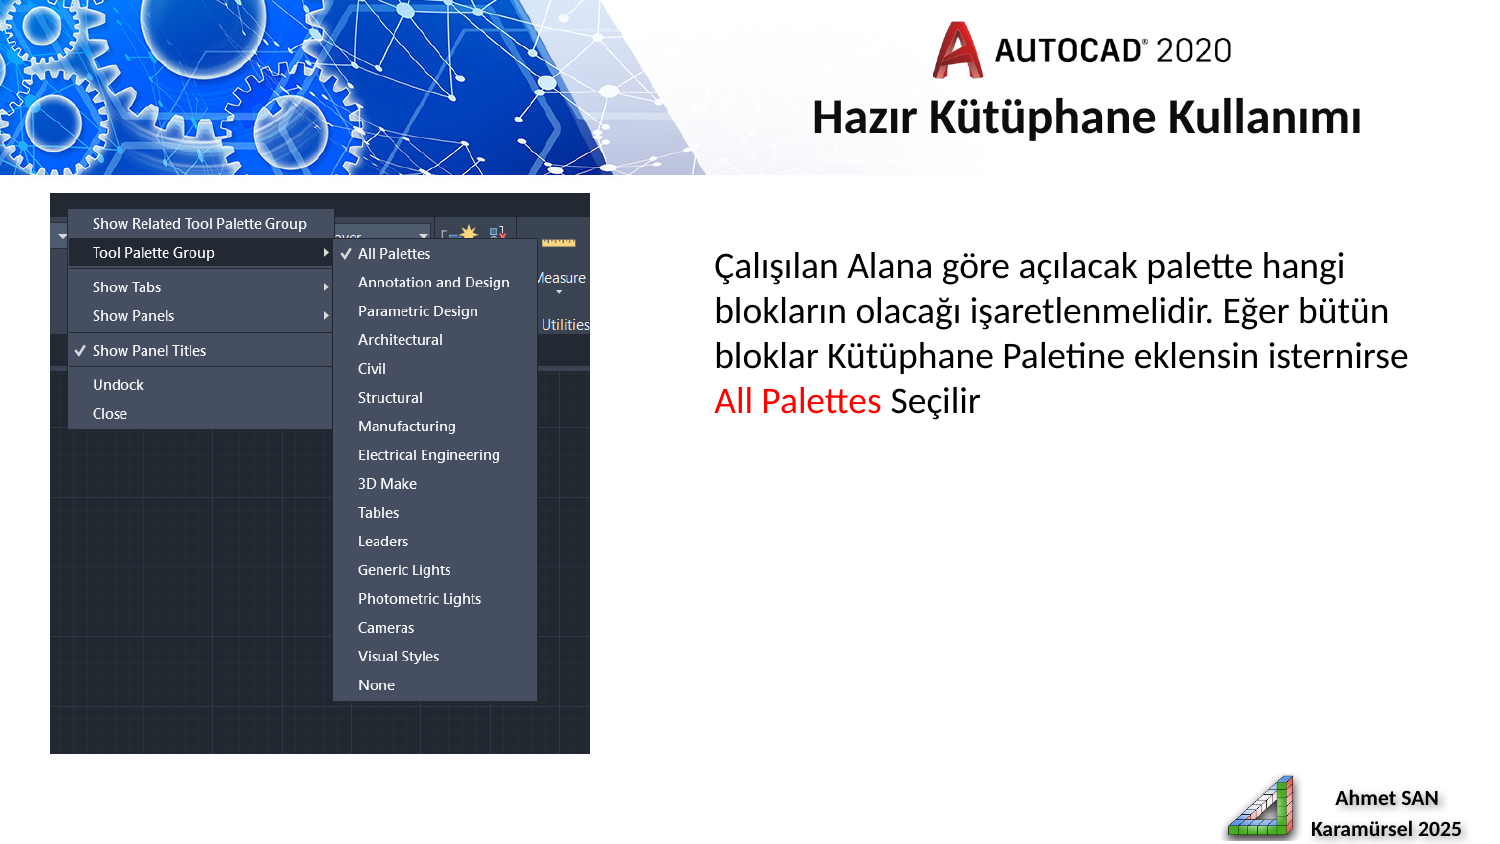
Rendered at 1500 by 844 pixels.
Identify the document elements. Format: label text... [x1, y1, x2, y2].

text_box Çalışılan Alana göre açılacak palette hangi blokların olacağı işaretlenmelidir. Eğer bütün bloklar Kütüphane Paletine eklensin isternirse All Palettes Seçilir [699, 233, 1459, 429]
text_box Hazır Kütüphane Kullanımı [628, 65, 1500, 161]
picture [0, 0, 1500, 844]
text_box Ahmet SAN Karamürsel 2025 [1291, 753, 1500, 844]
